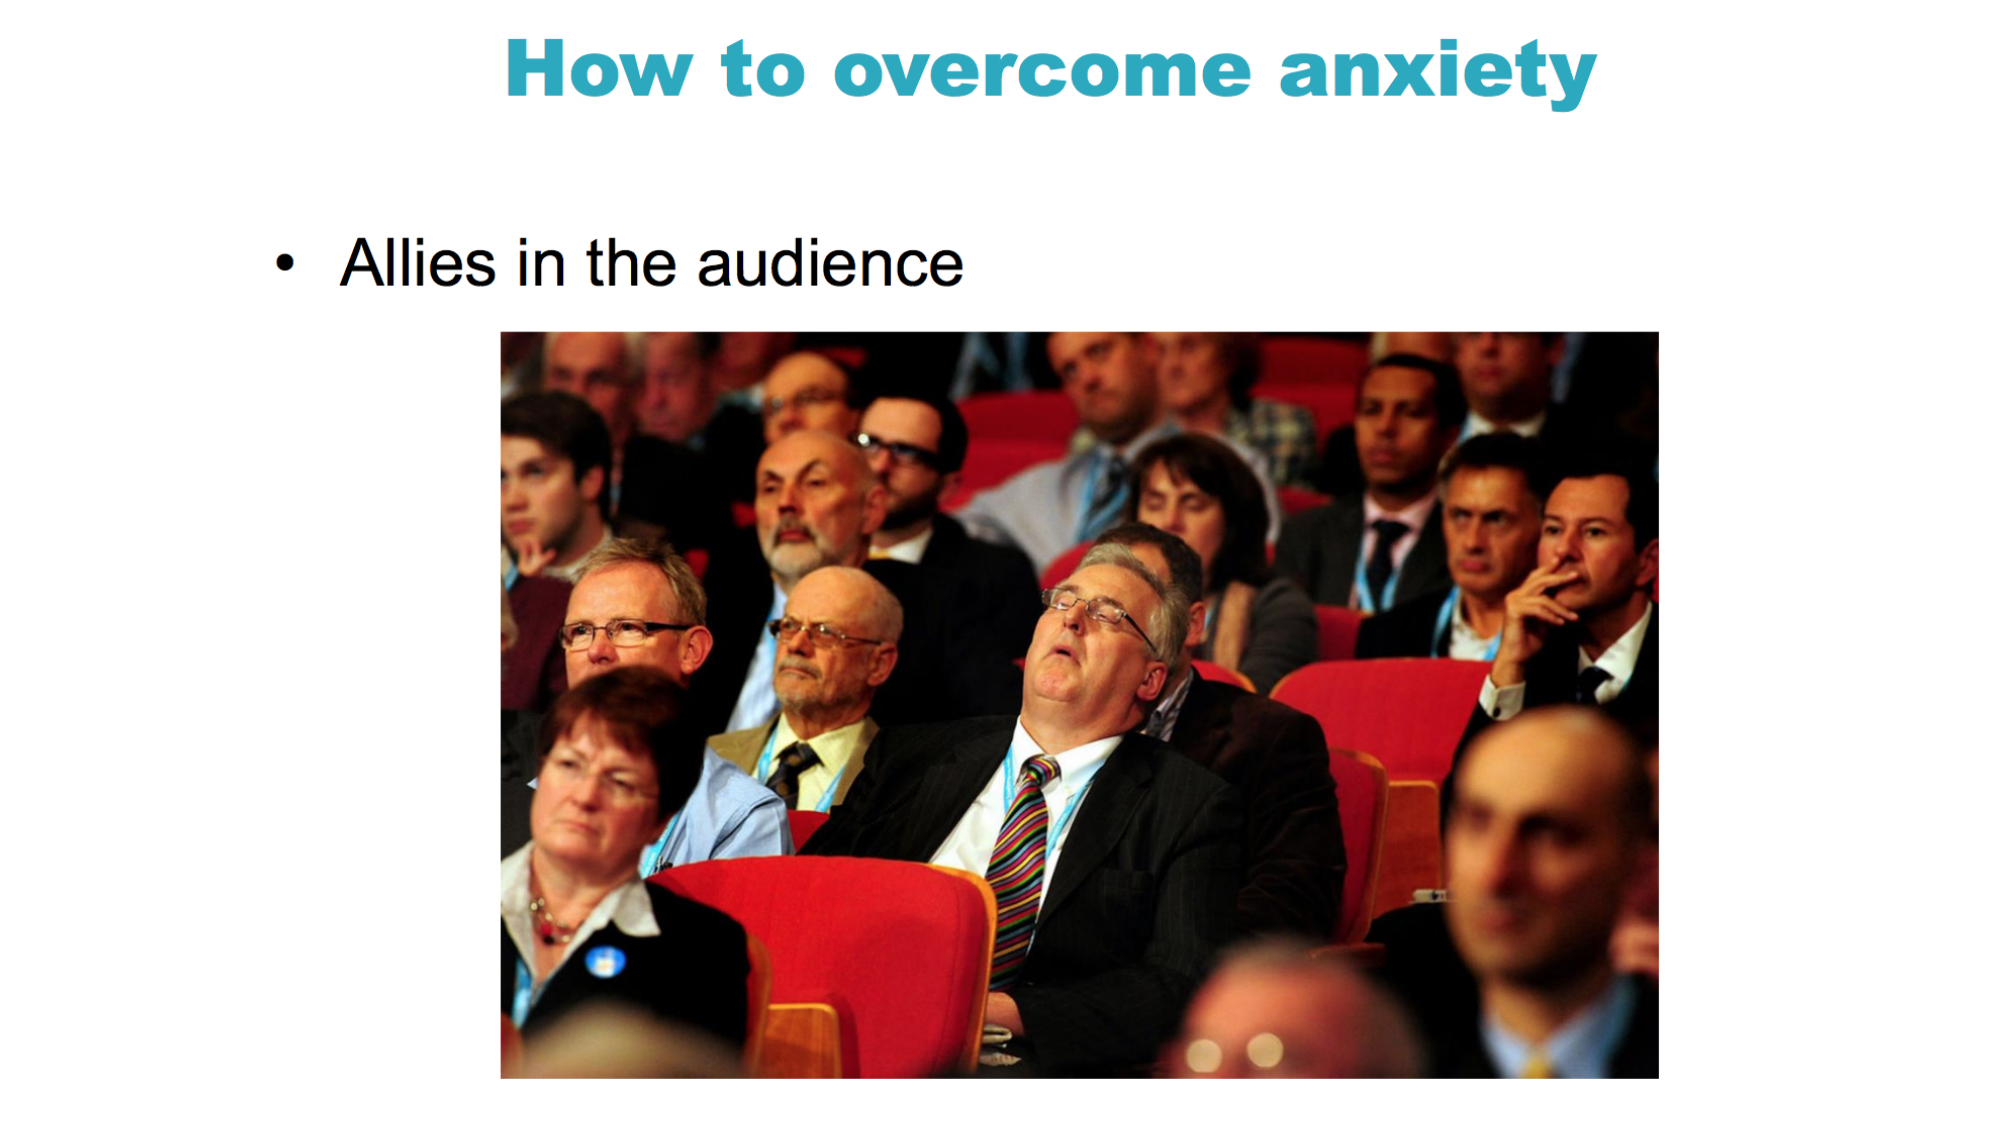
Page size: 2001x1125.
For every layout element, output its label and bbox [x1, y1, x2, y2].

picture [251, 30, 1673, 1095]
